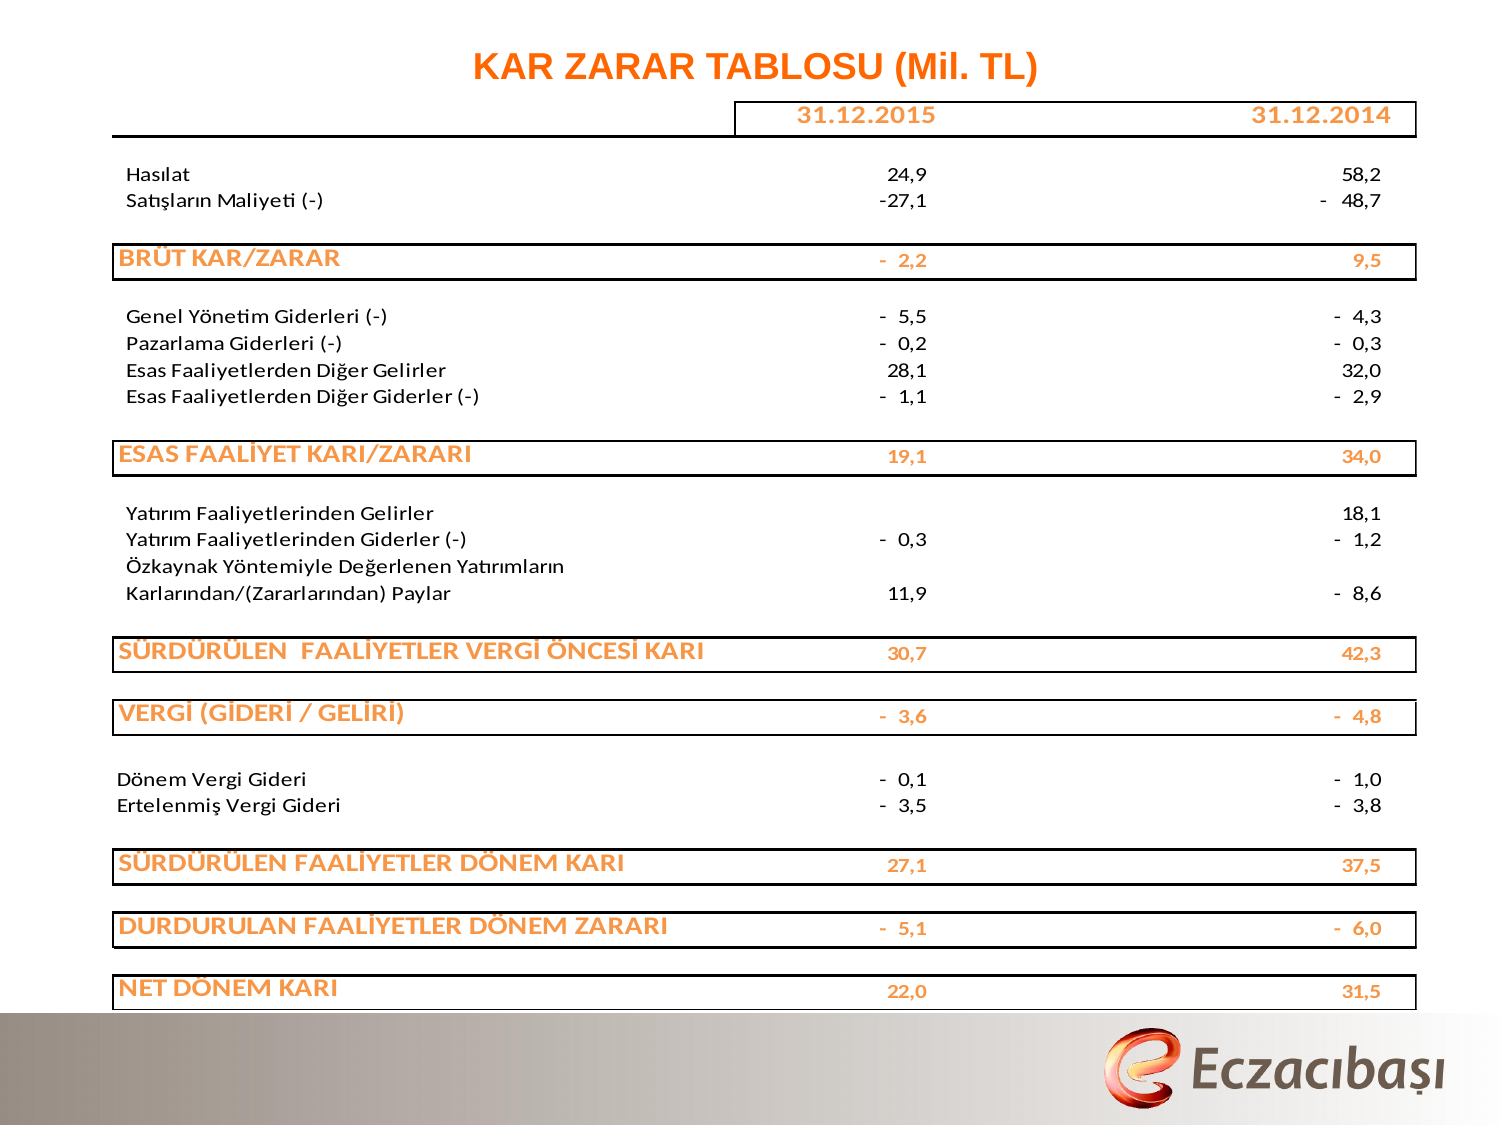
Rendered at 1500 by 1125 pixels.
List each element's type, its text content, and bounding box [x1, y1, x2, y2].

picture [0, 1013, 1500, 1125]
title KAR ZARAR TABLOSU (Mil. TL) [137, 18, 1375, 100]
picture [111, 101, 1419, 1012]
